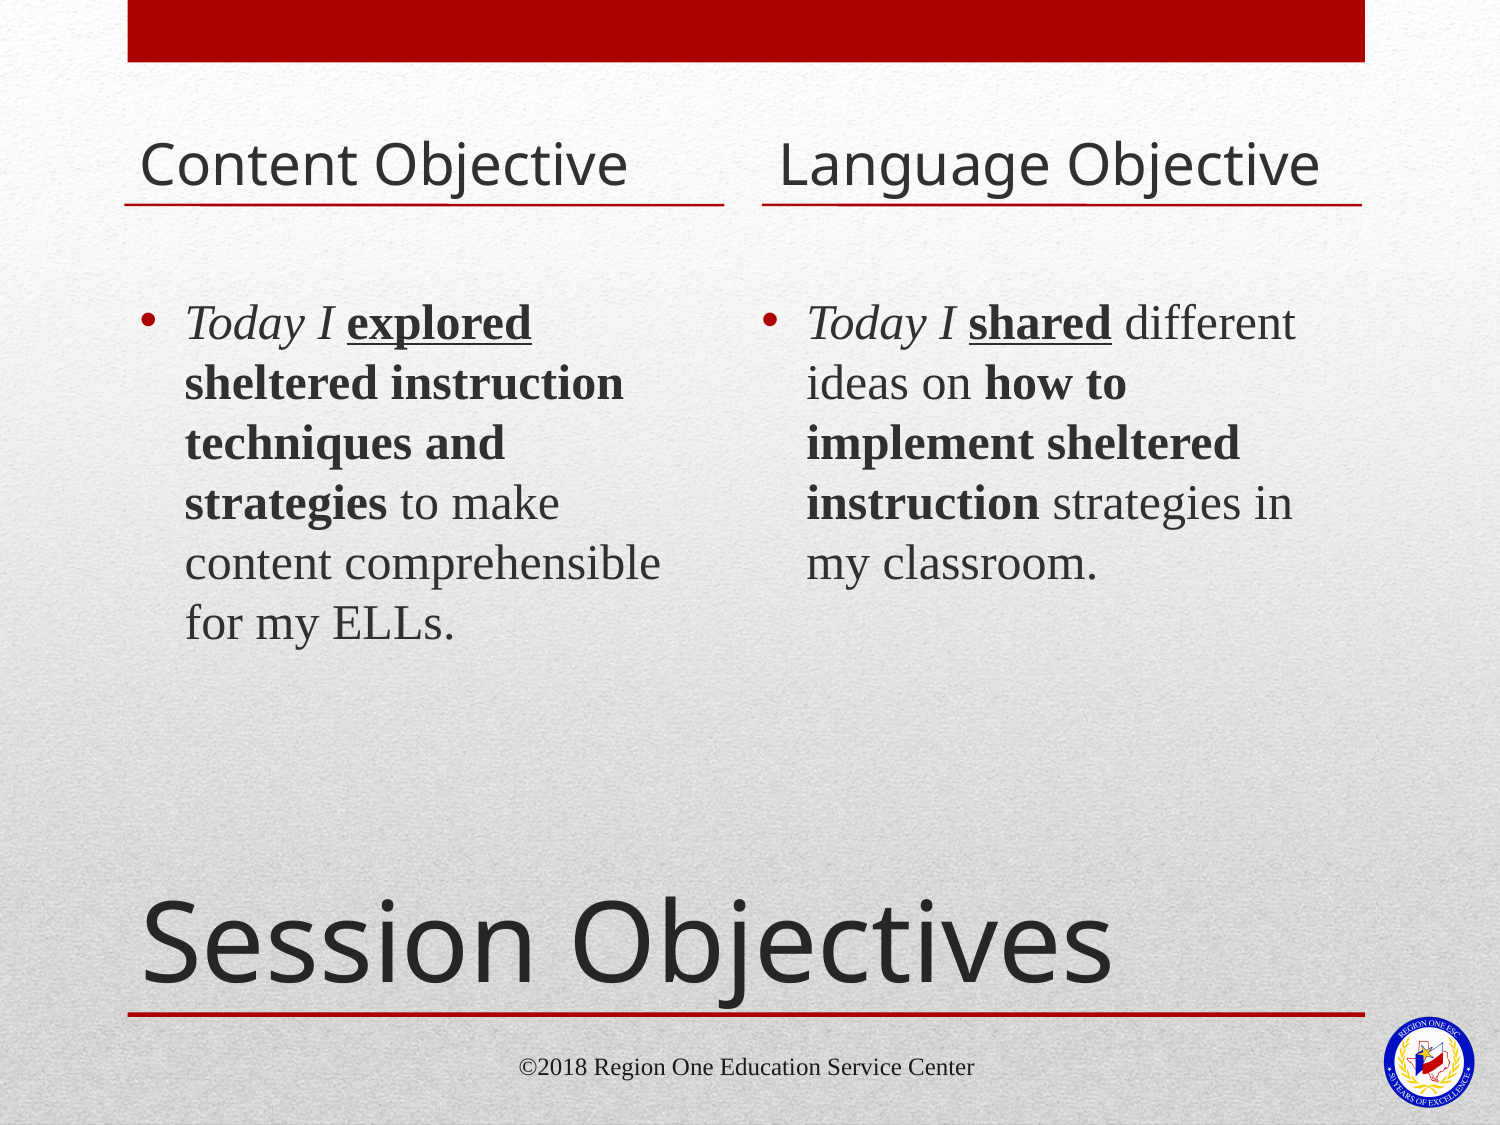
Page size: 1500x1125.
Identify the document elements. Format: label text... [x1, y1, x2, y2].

title Session Objectives [125, 750, 1238, 1013]
list Content Objective [124, 99, 725, 205]
list Today I explored sheltered instruction techniques and strategies to make content comprehensible for my ELLs. [124, 282, 719, 765]
picture [1382, 1015, 1476, 1108]
list Language Objective [763, 110, 1465, 205]
footer ©2018 Region One Education Service Center [131, 1035, 1363, 1096]
list Today I shared different ideas on how to implement sheltered instruction strategies in my classroom. [746, 282, 1340, 714]
